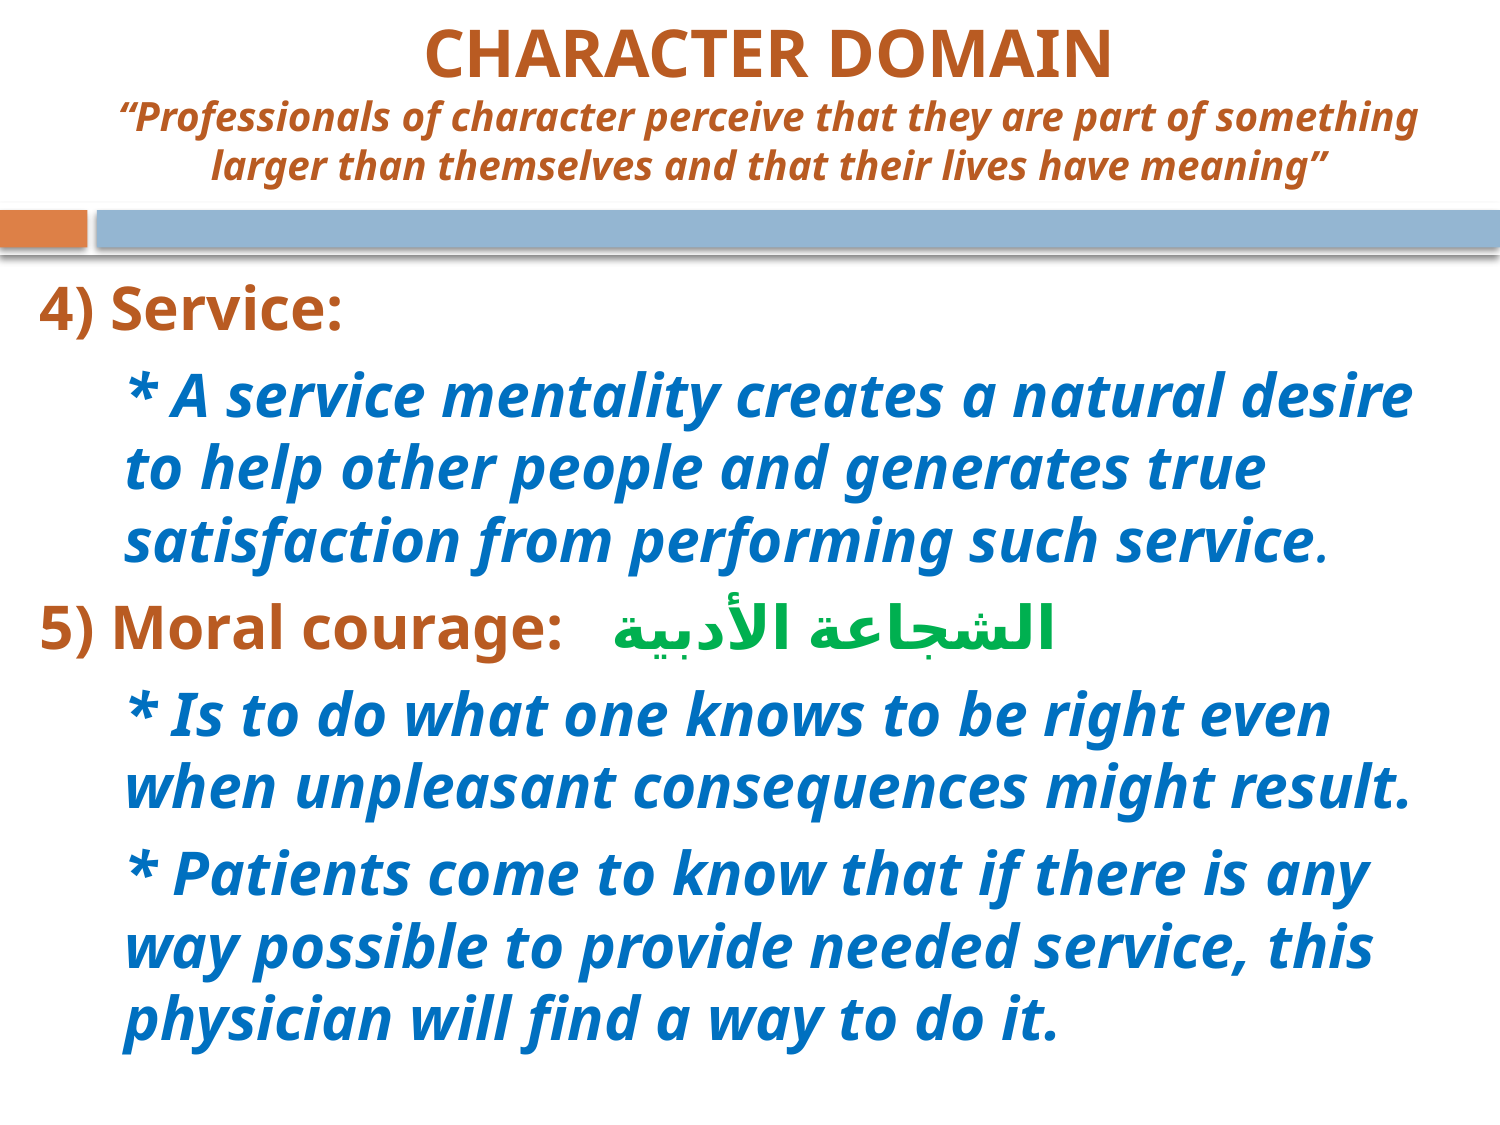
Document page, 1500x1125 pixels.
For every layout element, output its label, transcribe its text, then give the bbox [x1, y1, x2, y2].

title CHARACTER DOMAIN “Professionals of character perceive that they are part of something larger than themselves and that their lives have meaning” [100, 0, 1438, 200]
list 4) Service: * A service mentality creates a natural desire to help other people and generates true satisfaction from performing such service. 5) Moral courage: الشجاعة الأدبية * Is to do what one knows to be right even when unpleasant consequences might result. * Patients come to know that if there is any way possible to provide needed service, this physician will find a way to do it. [24, 262, 1463, 1088]
